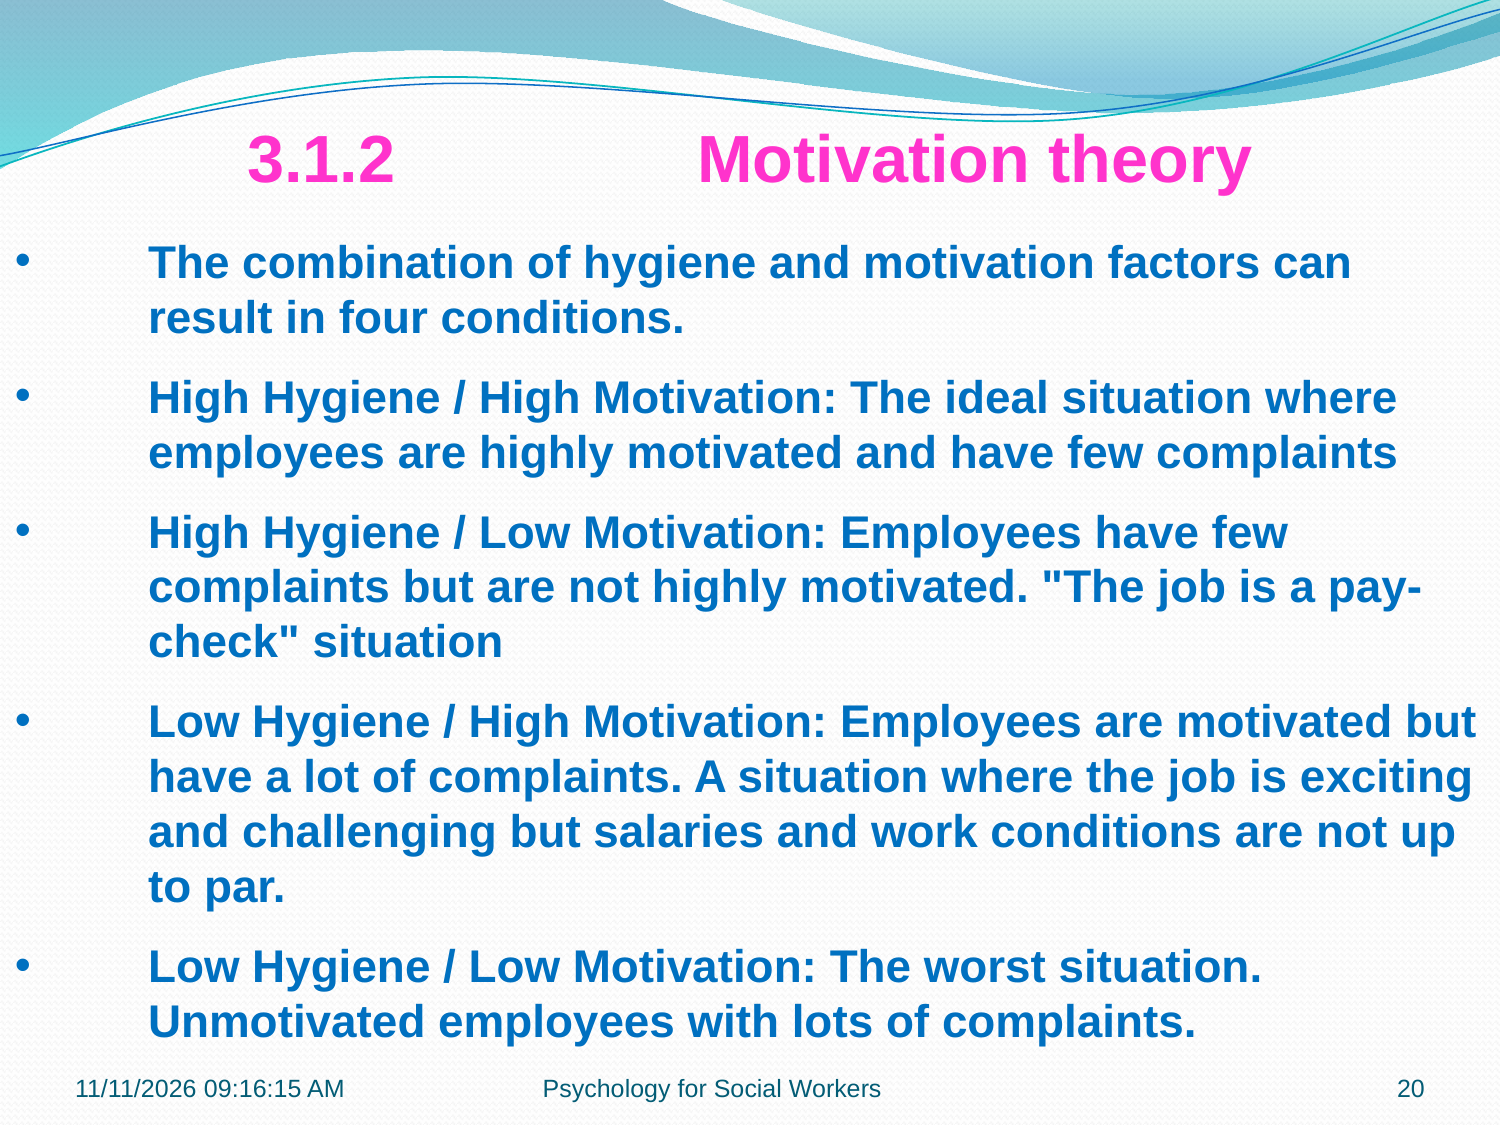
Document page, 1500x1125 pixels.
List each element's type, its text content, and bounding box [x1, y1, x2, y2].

text_box The combination of hygiene and motivation factors can result in four conditions. High Hygiene / High Motivation: The ideal situation where employees are highly motivated and have few complaints High Hygiene / Low Motivation: Employees have few complaints but are not highly motivated. "The job is a pay-check" situation Low Hygiene / High Motivation: Employees are motivated but have a lot of complaints. A situation where the job is exciting and challenging but salaries and work conditions are not up to par. Low Hygiene / Low Motivation: The worst situation. Unmotivated employees with lots of complaints. [0, 224, 1500, 1050]
slide_number 20 [1299, 1050, 1425, 1103]
footer Psychology for Social Workers [437, 1050, 988, 1103]
text_box 3.1.2 Motivation theory [0, 74, 1500, 224]
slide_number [75, 1050, 425, 1103]
